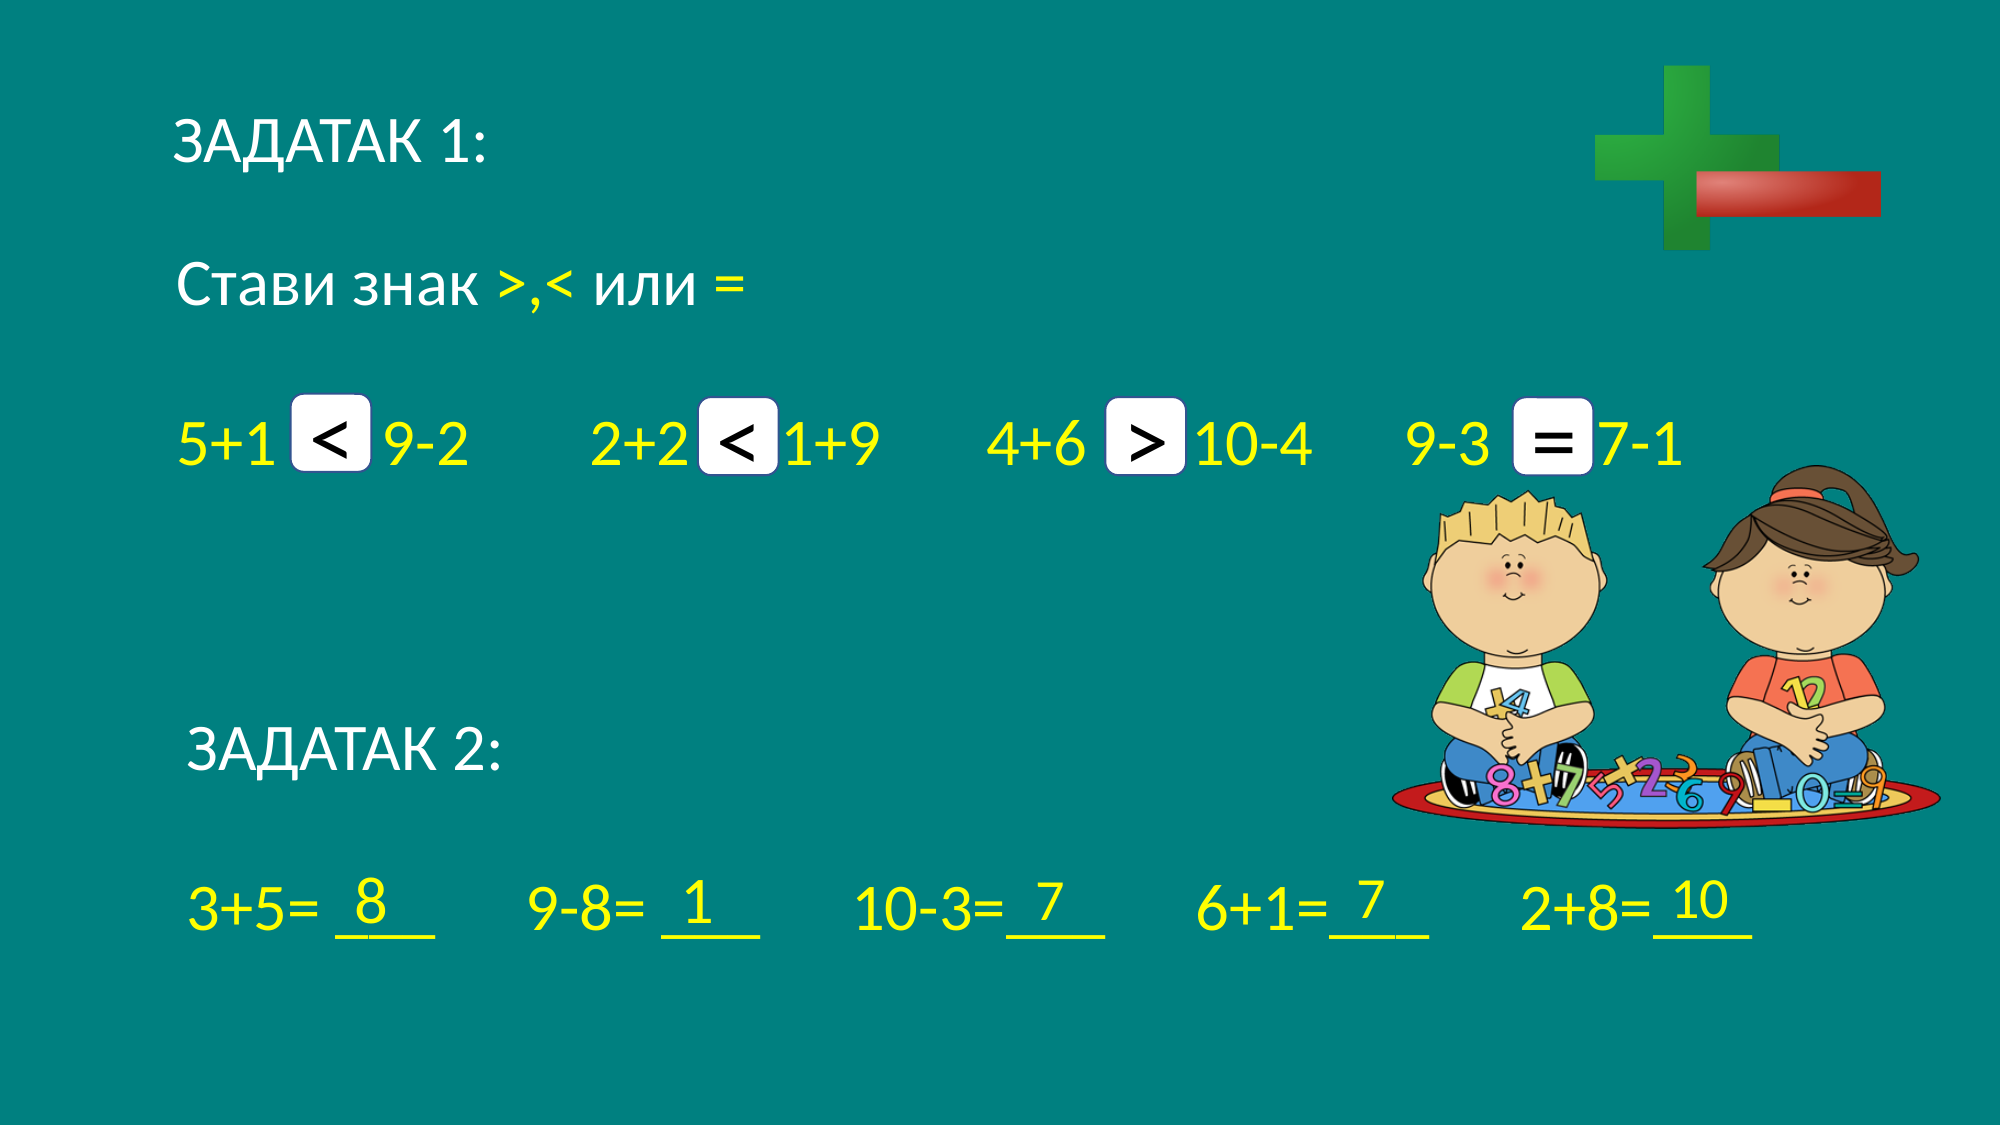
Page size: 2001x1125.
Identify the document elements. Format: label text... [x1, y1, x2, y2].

text_box ЗАДАТАК 2: 3+5= ___ 9-8= ___ 10-3=___ 6+1=___ 2+8=___ [172, 536, 1769, 1031]
picture [1392, 465, 1941, 829]
picture [1574, 45, 1901, 270]
text_box ЗАДАТАК 1: [157, 88, 505, 183]
text_box > [1104, 395, 1188, 477]
text_box < [696, 395, 780, 477]
text_box < [289, 392, 373, 473]
text_box = [1511, 396, 1595, 465]
text_box 7 [1341, 852, 1401, 938]
text_box 8 [339, 849, 404, 945]
text_box Стави знак >,< или = 5+1 9-2 2+2 1+9 4+6 10-4 9-3 7-1 [161, 231, 1800, 566]
text_box 1 [666, 849, 730, 945]
text_box 7 [1021, 854, 1081, 940]
text_box 10 [1655, 852, 1745, 938]
